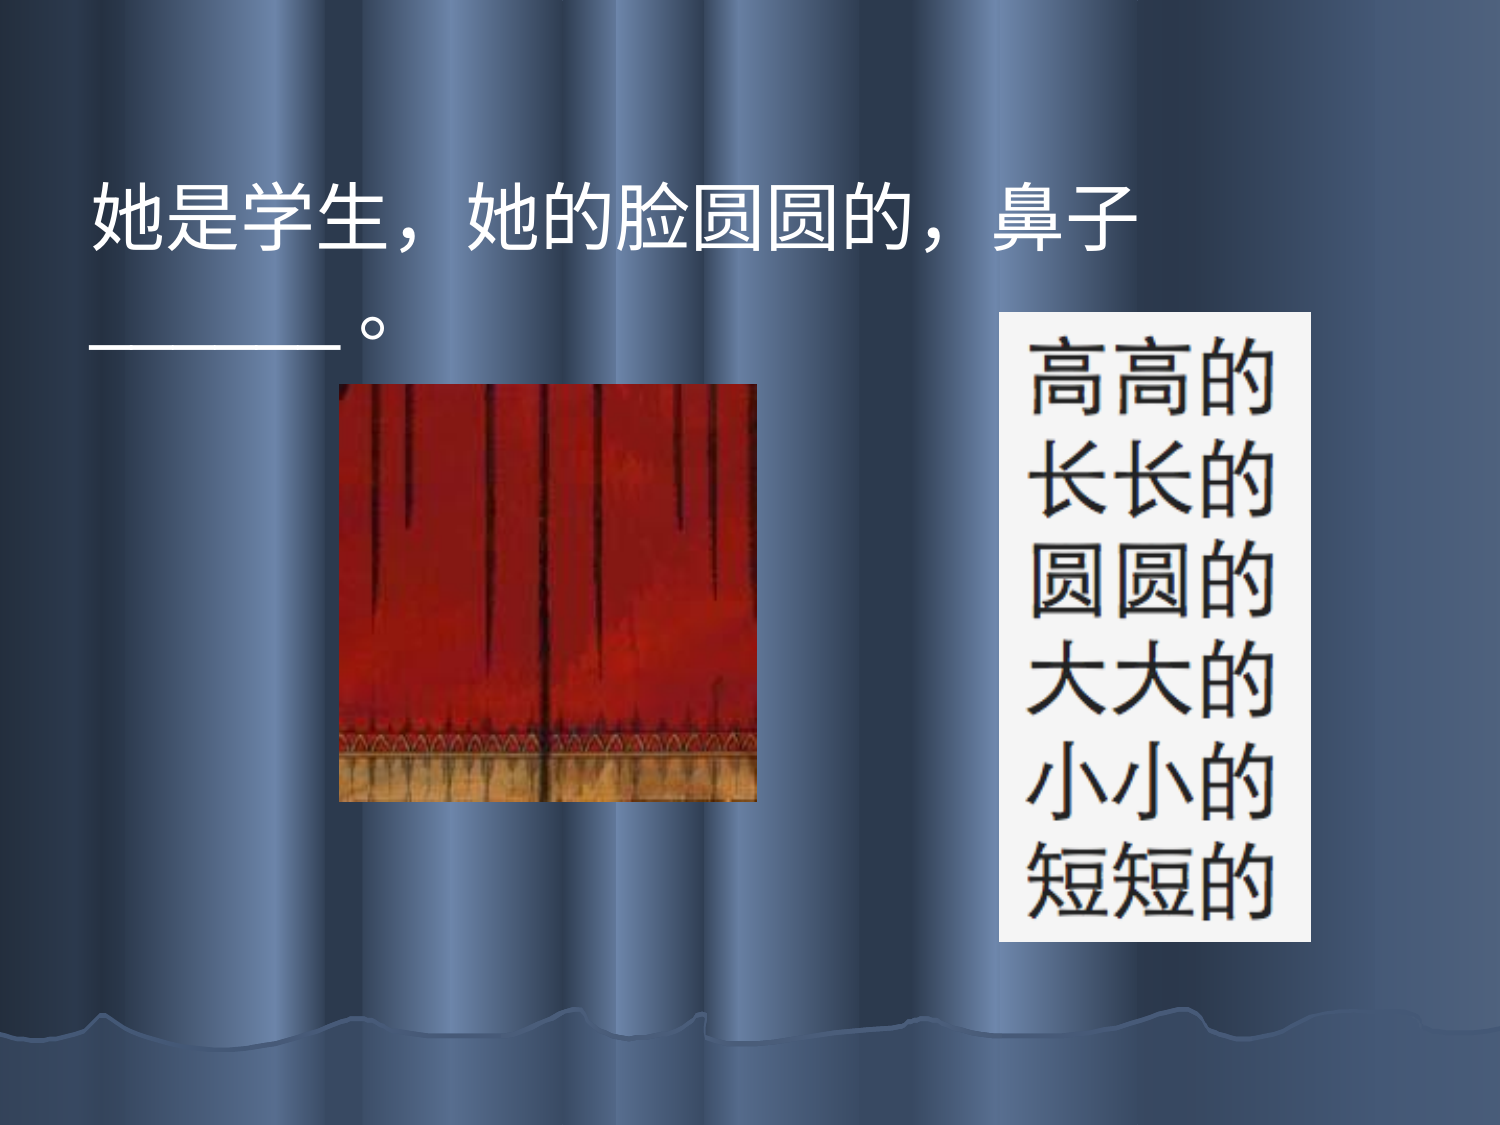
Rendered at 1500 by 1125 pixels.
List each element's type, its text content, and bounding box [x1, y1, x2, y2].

text_box 她是学生，她的脸圆圆的，鼻子 ______。 [74, 162, 1425, 269]
picture [339, 384, 757, 802]
picture [999, 312, 1311, 942]
